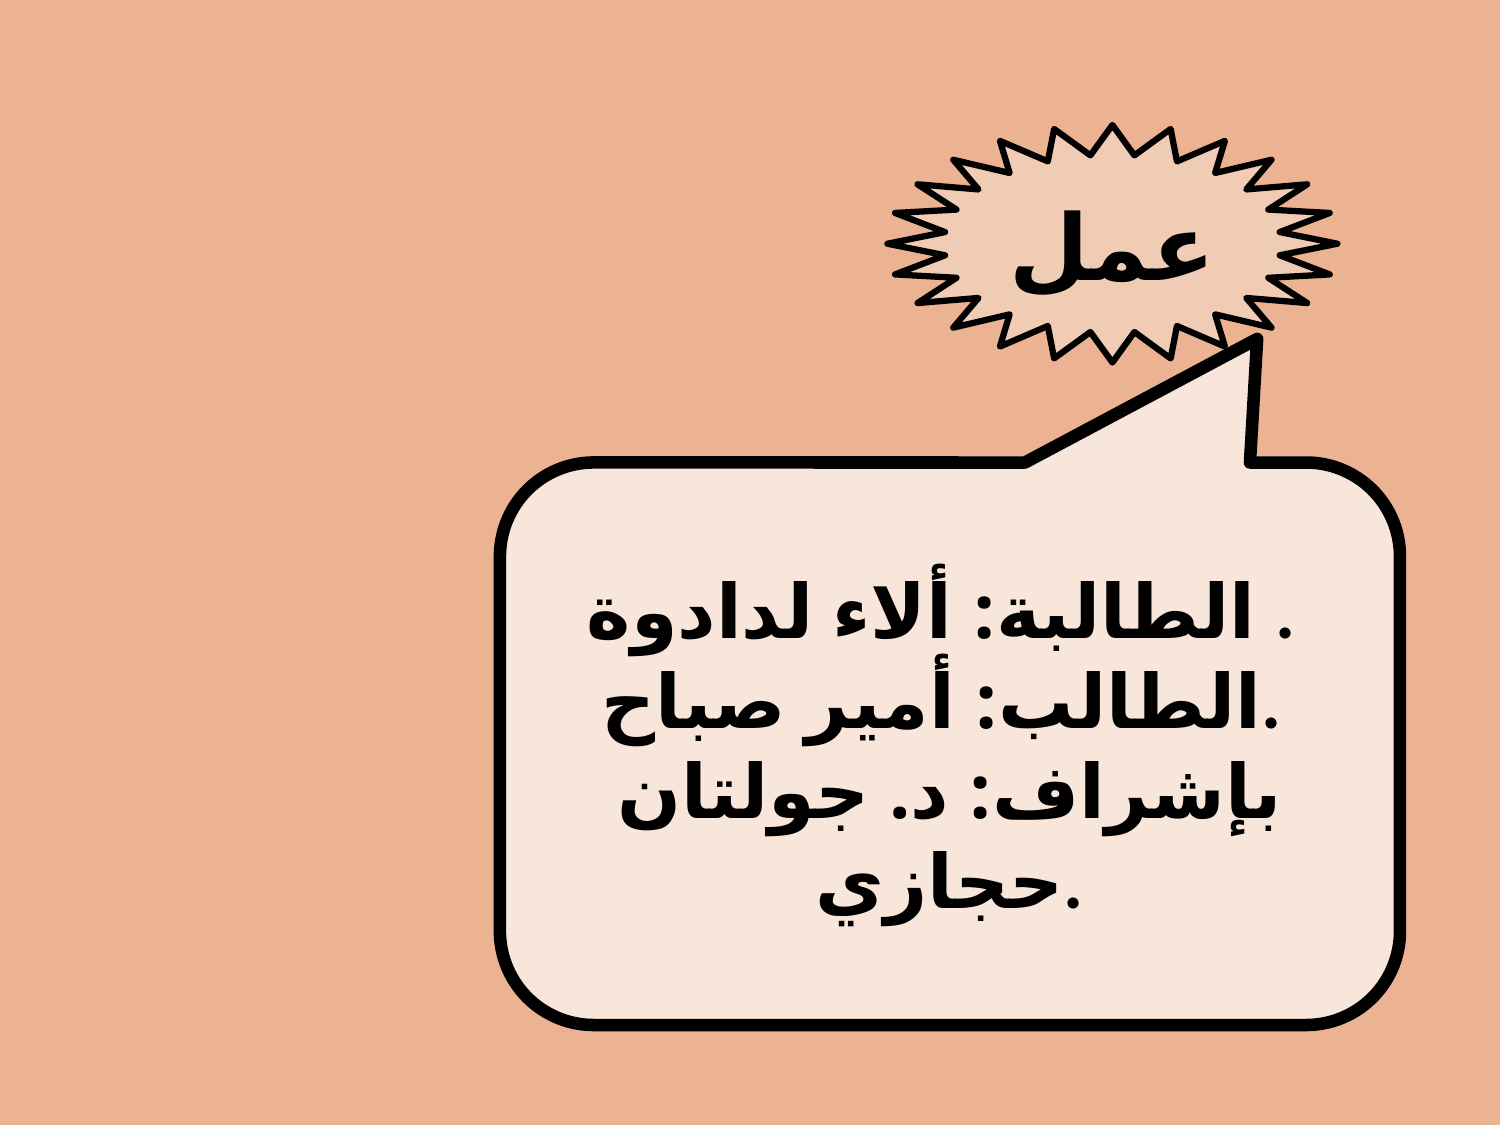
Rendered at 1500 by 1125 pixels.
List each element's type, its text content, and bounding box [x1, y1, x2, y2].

text_box عمل [886, 123, 1339, 364]
text_box الطالبة: ألاء لدادوة . الطالب: أمير صباح. بإشراف: د. جولتان حجازي. [498, 338, 1401, 1027]
